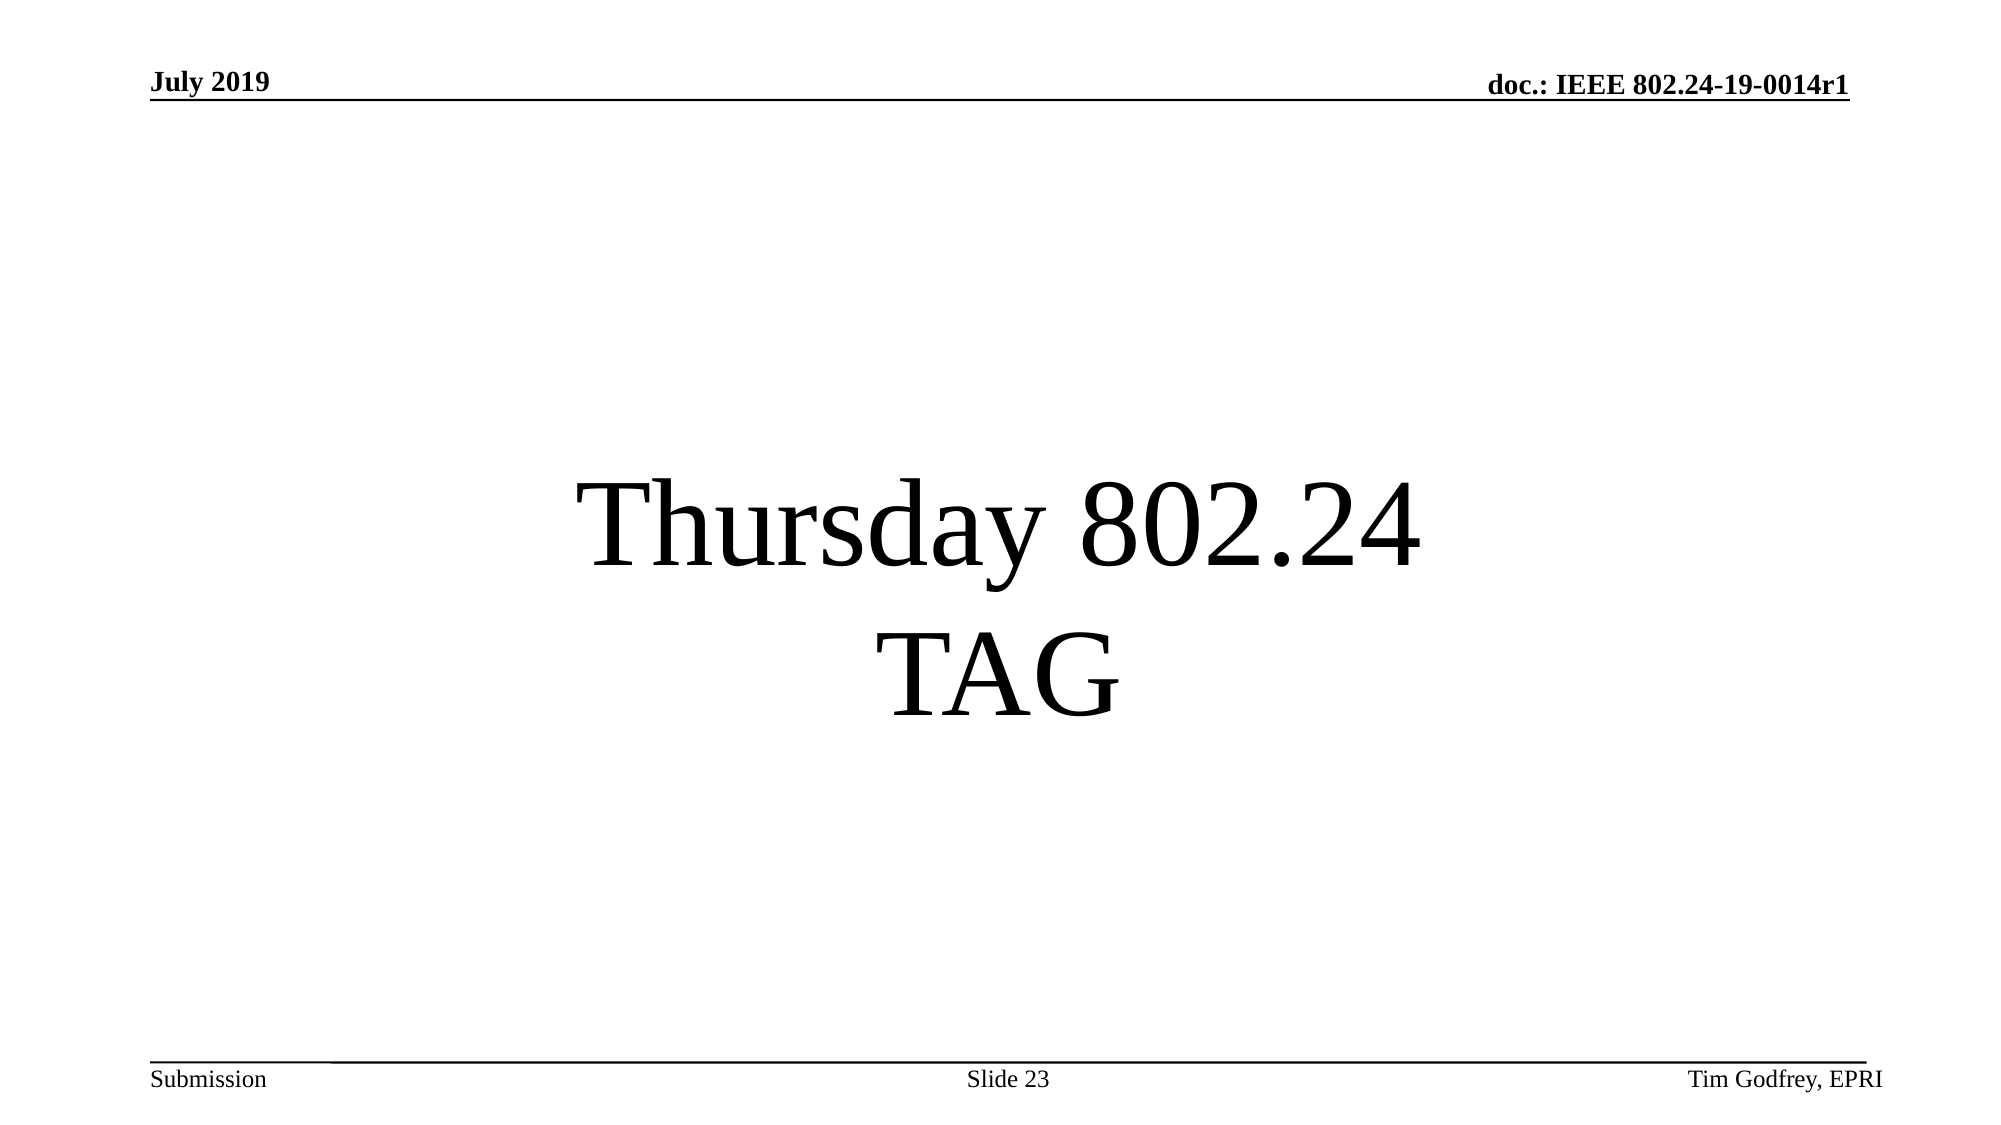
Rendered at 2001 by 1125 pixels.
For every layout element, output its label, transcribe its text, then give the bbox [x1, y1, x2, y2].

title Thursday 802.24 TAG [136, 280, 1862, 749]
footer Tim Godfrey, EPRI [1200, 1062, 1884, 1093]
slide_number Slide 23 [966, 1062, 1051, 1093]
